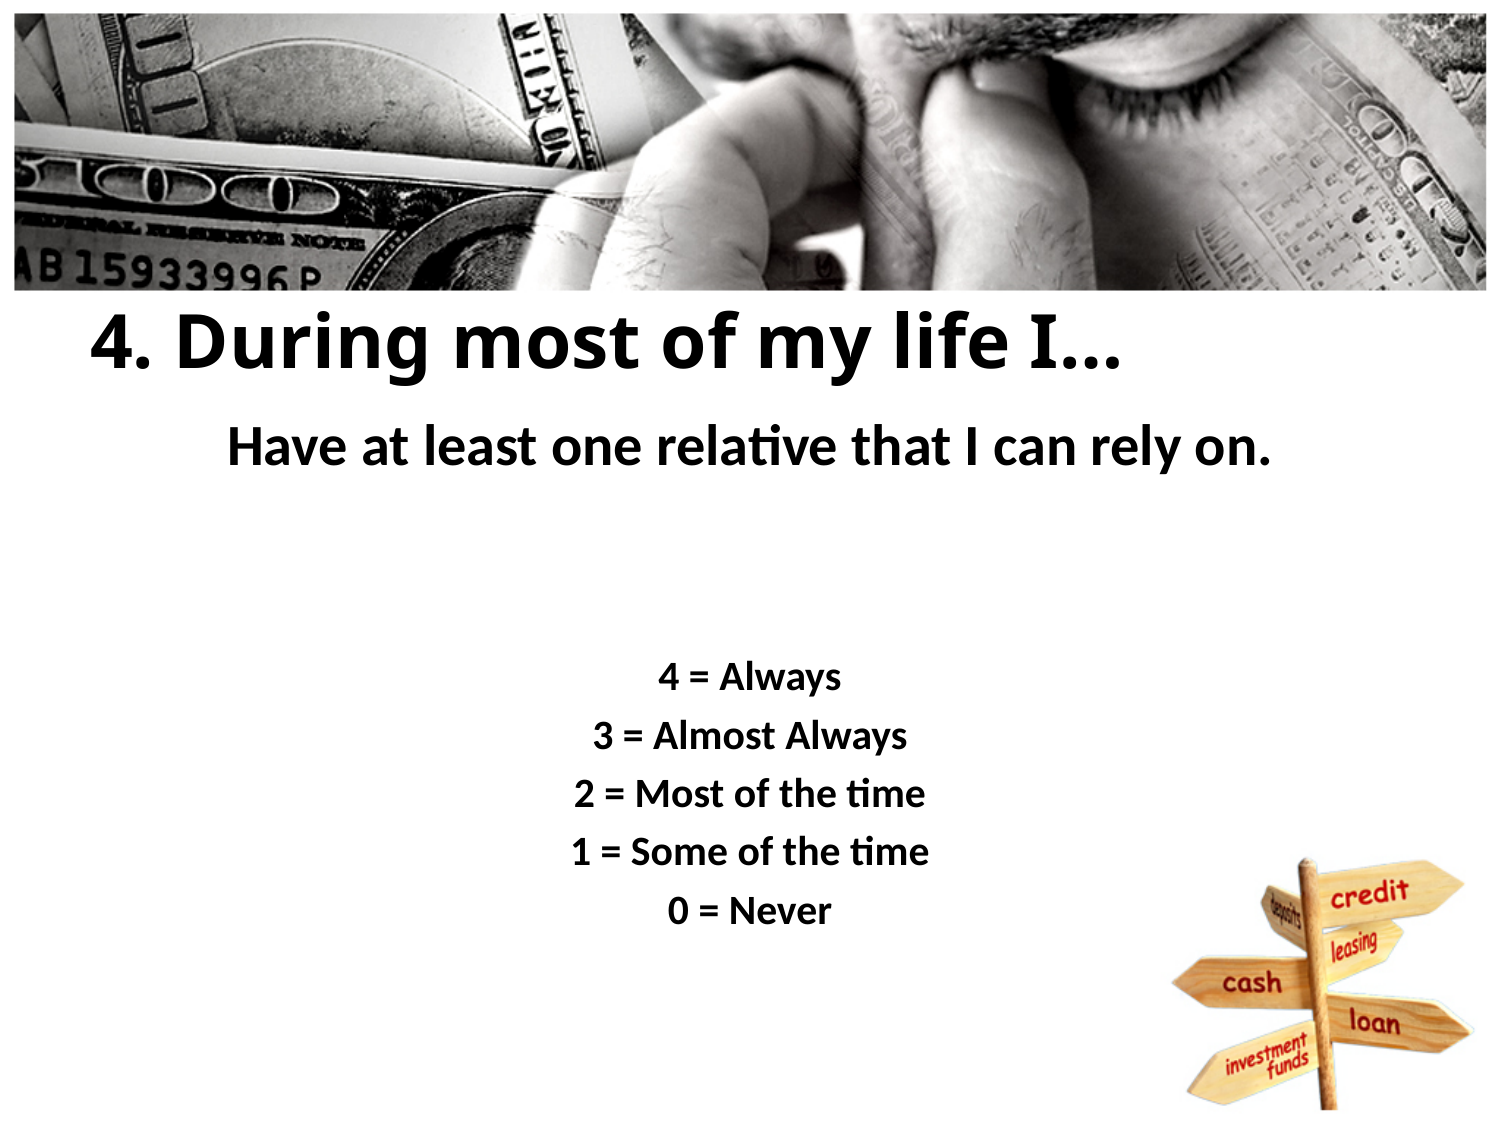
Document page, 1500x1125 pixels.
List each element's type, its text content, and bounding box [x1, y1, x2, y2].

picture [0, 0, 1500, 1125]
title 4. During most of my life I… [74, 287, 1426, 391]
list Have at least one relative that I can rely on. 4 = Always 3 = Almost Always 2 = Most of the time 1 = Some of the time 0 = Never [74, 399, 1426, 1006]
